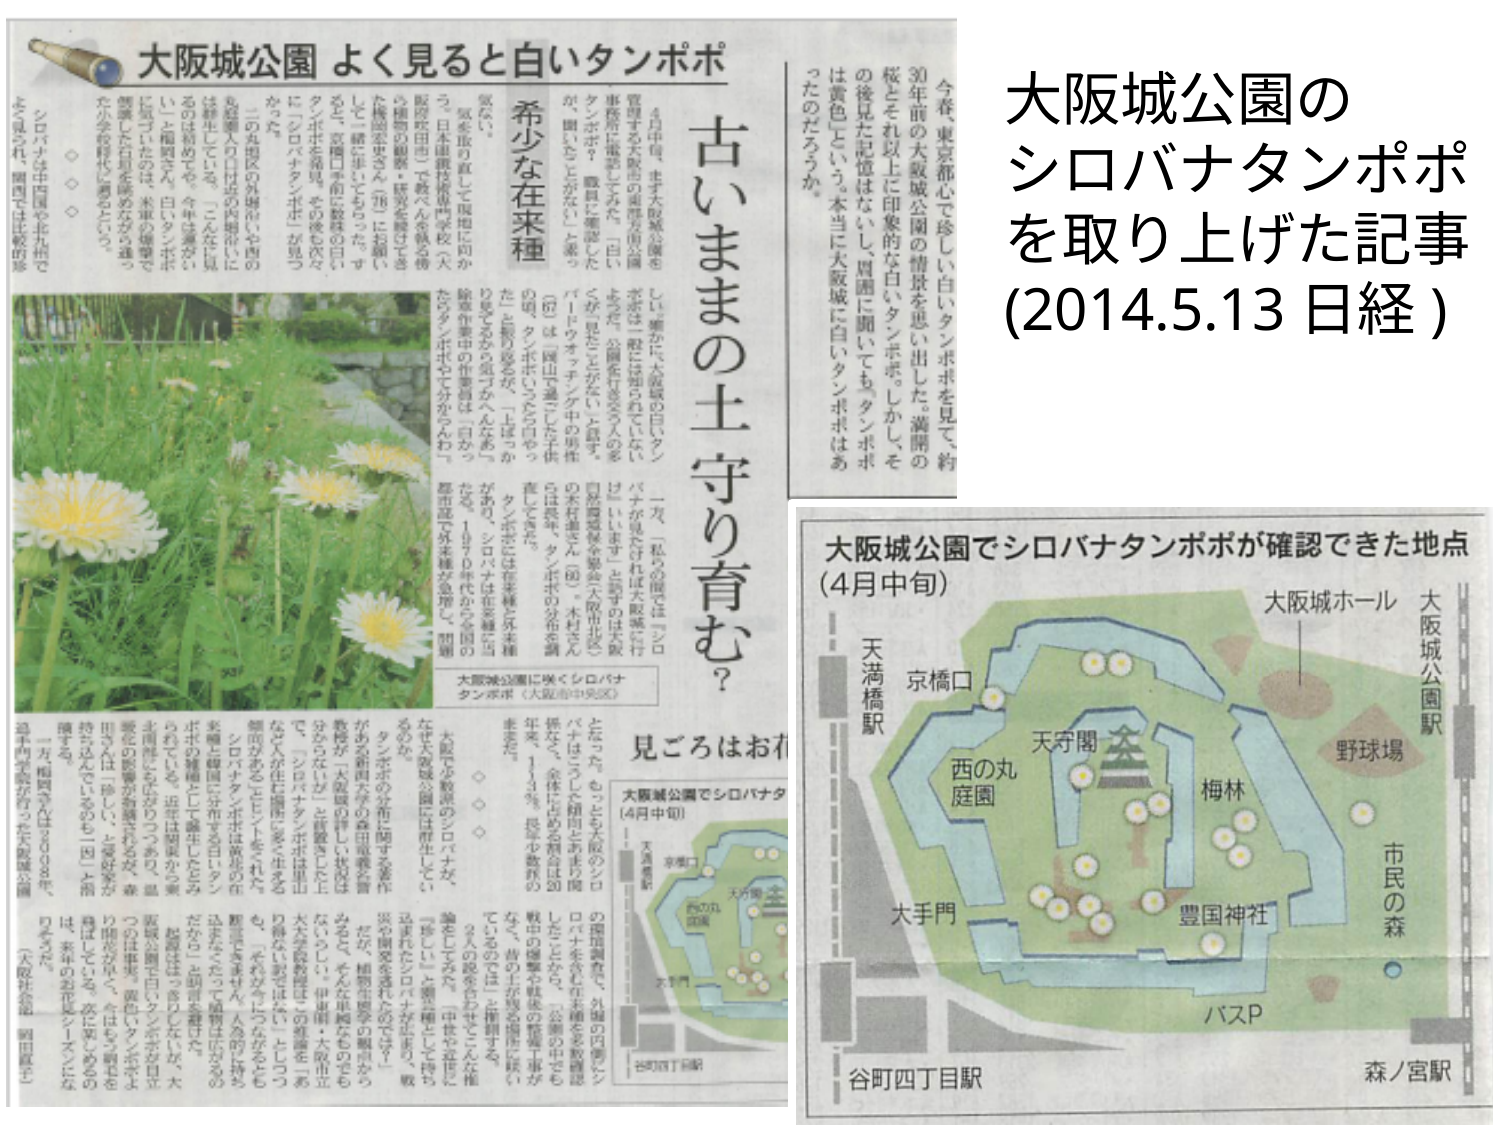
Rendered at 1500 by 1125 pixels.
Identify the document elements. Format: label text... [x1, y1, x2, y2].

text_box 大阪城公園の シロバナタンポポを取り上げた記事 (2014.5.13日経) [989, 54, 1500, 350]
picture [6, 17, 1494, 1125]
